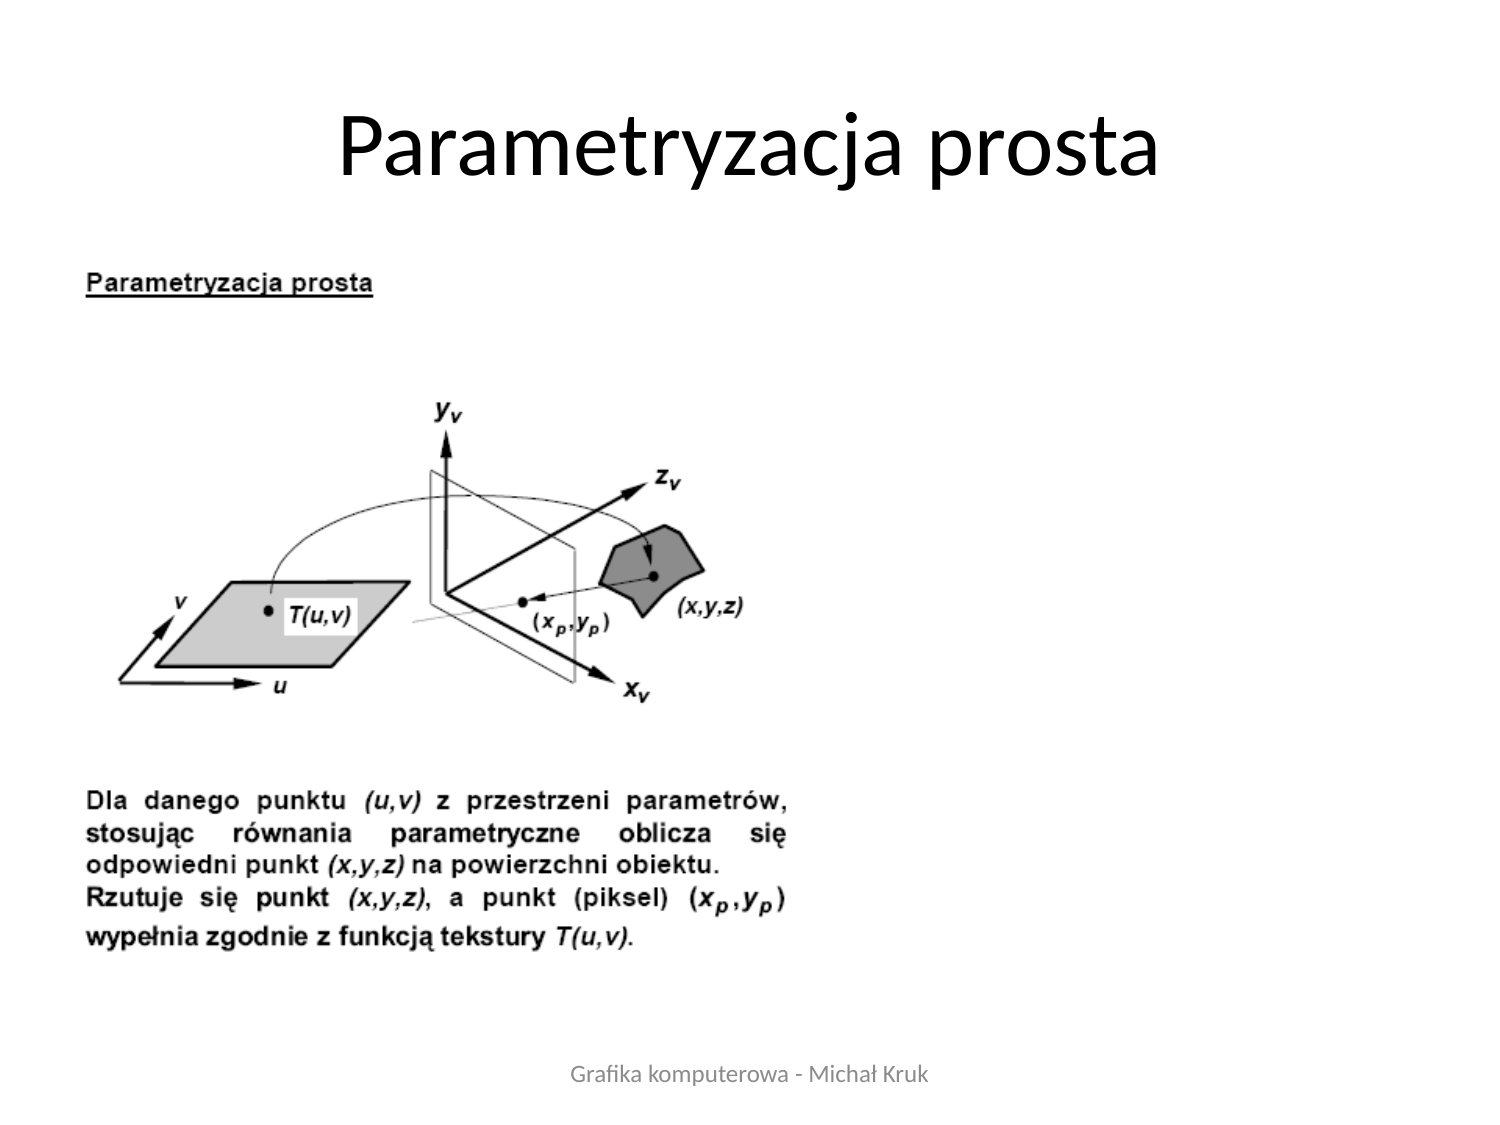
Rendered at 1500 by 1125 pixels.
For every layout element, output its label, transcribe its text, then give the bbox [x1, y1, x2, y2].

footer Grafika komputerowa - Michał Kruk [512, 1042, 988, 1103]
title Parametryzacja prosta [75, 45, 1425, 233]
picture [74, 262, 798, 958]
